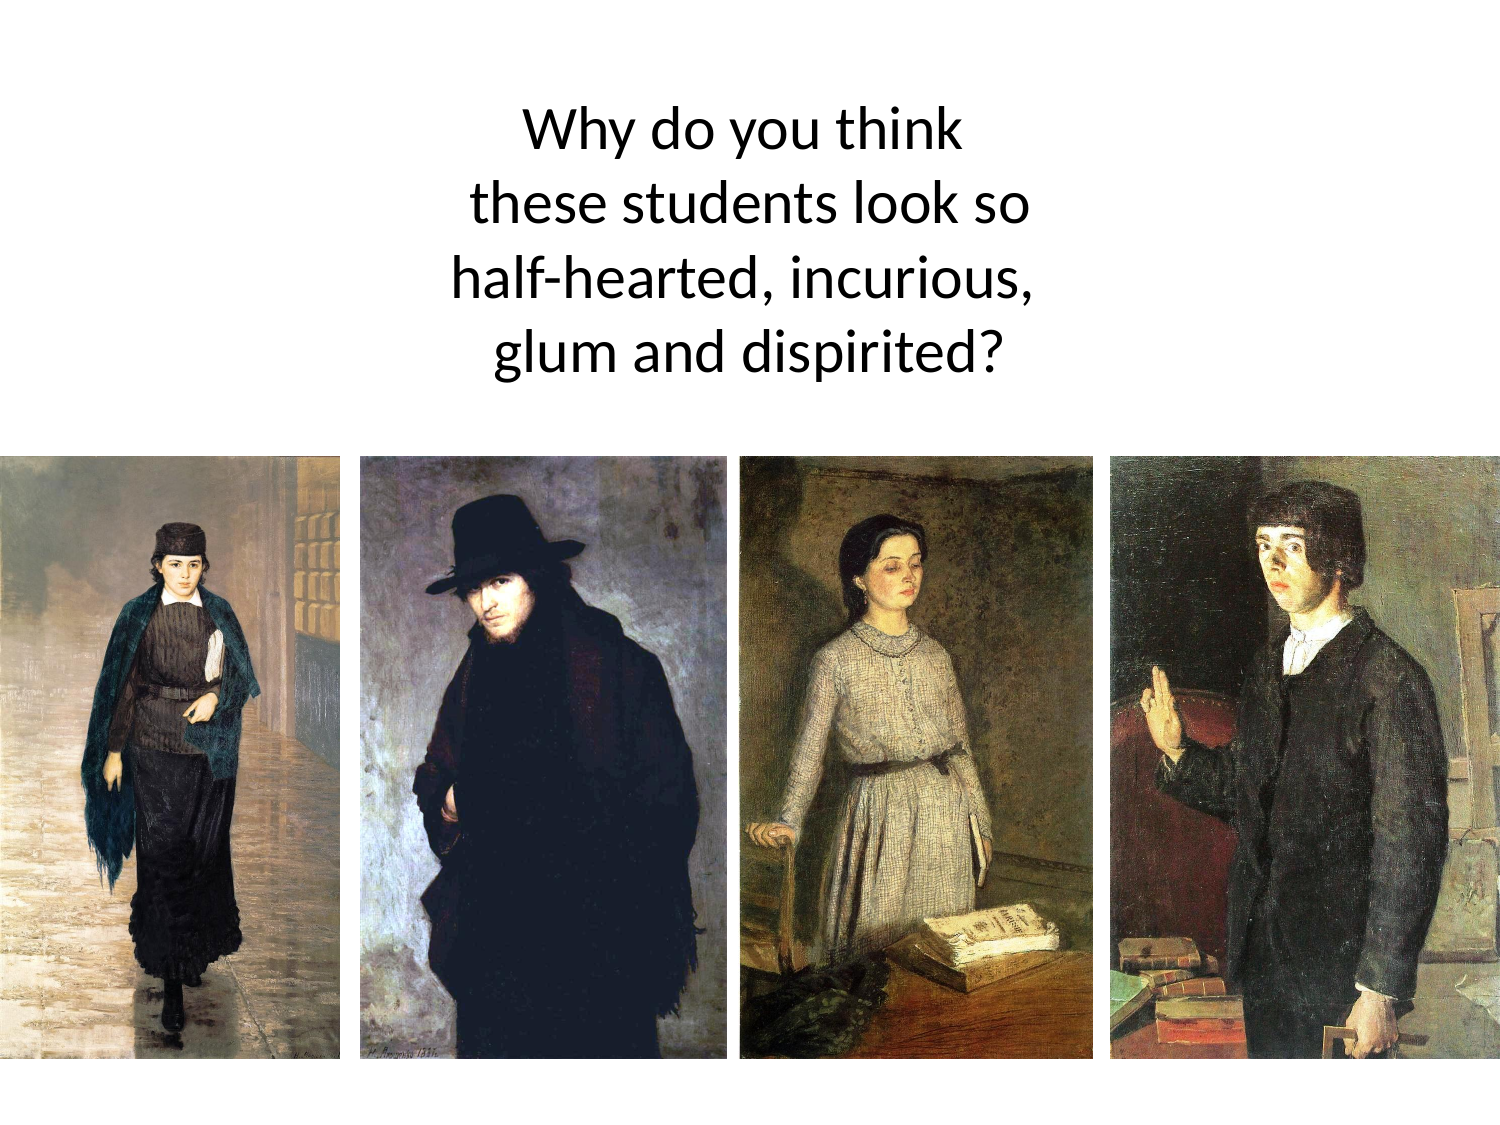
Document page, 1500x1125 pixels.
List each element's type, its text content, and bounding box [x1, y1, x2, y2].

picture [1110, 455, 1500, 1059]
title Why do you think these students look so half-hearted, incurious, glum and dispirited? [0, 78, 1500, 457]
picture [359, 455, 727, 1059]
picture [737, 455, 1093, 1059]
picture [0, 455, 340, 1059]
